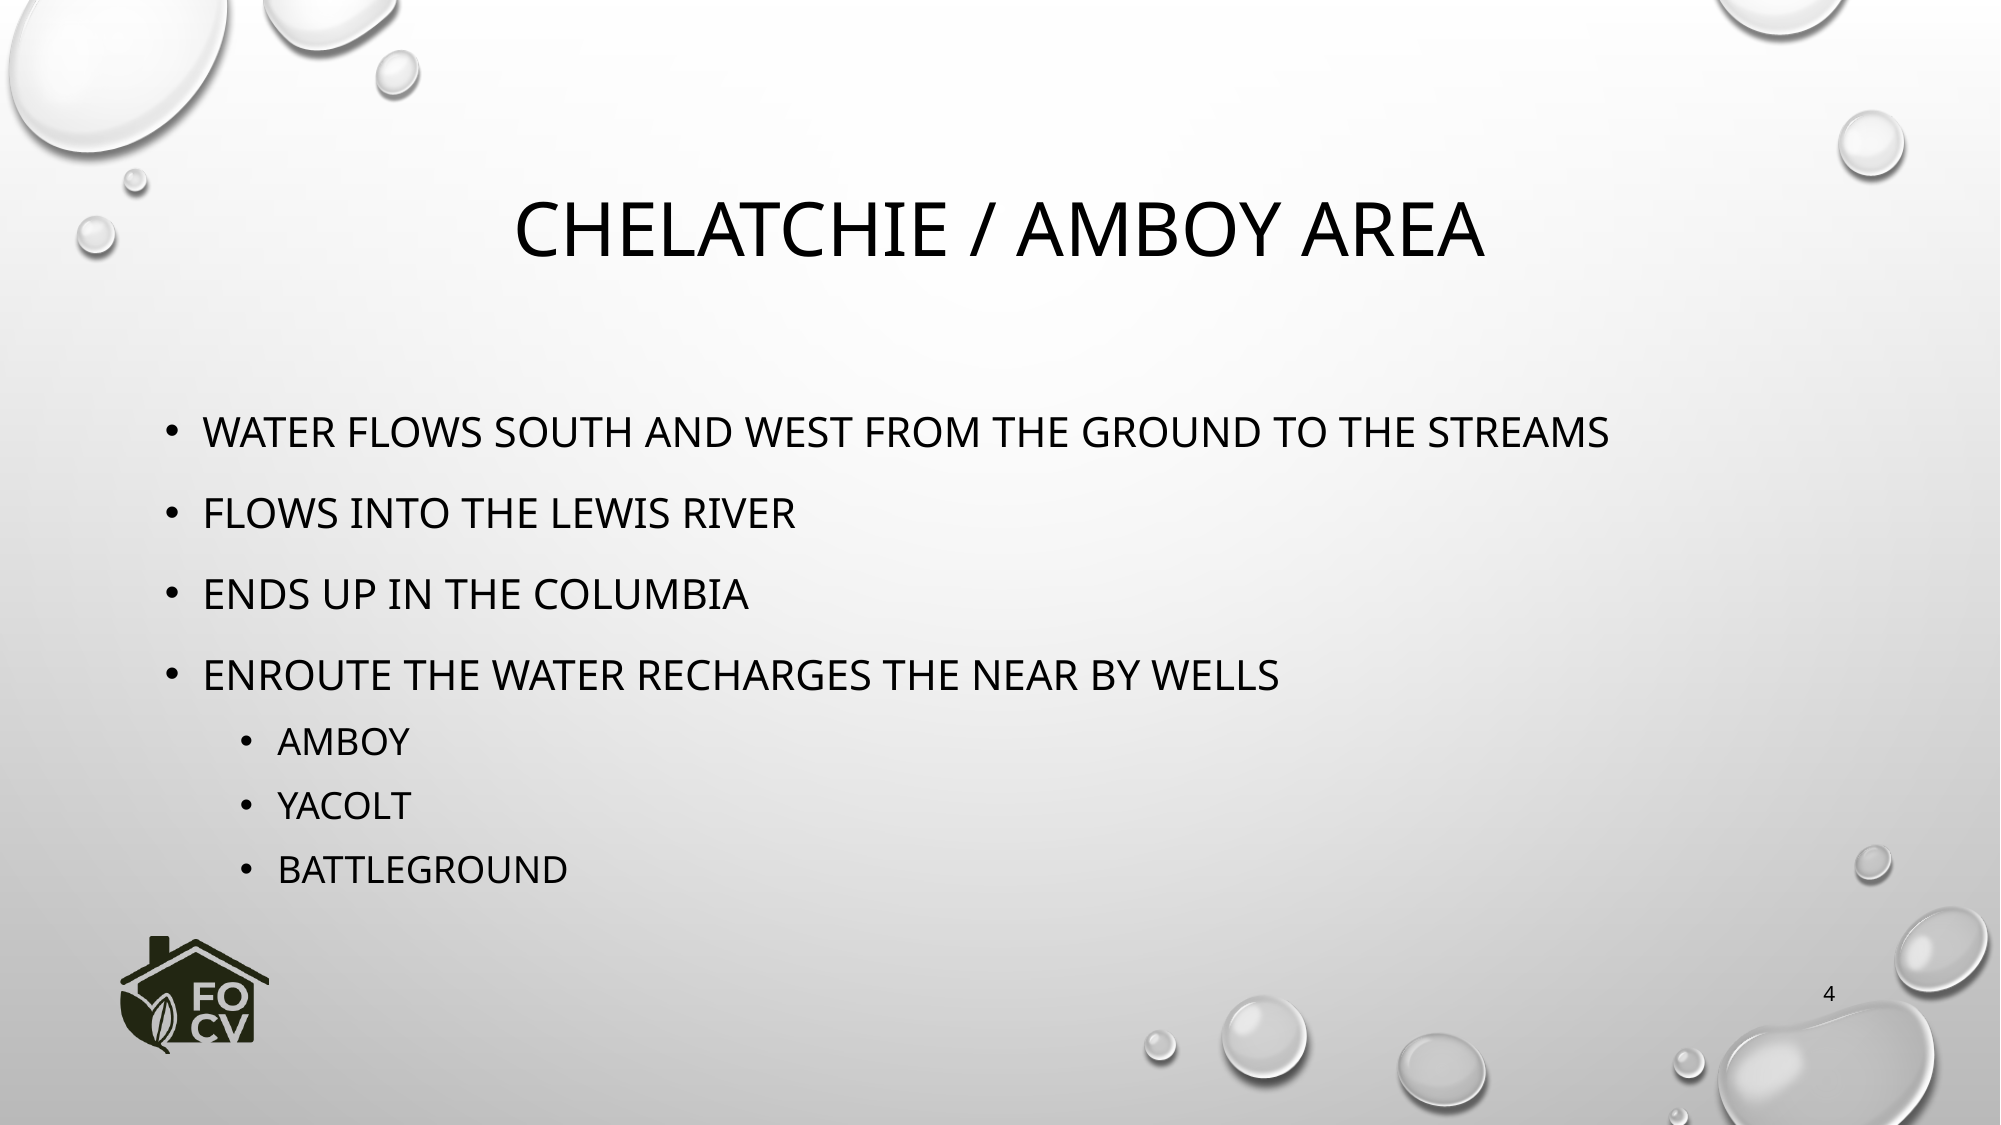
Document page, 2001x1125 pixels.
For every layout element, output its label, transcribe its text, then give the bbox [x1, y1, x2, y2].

title Chelatchie / Amboy area [149, 101, 1851, 364]
slide_number 4 [1724, 965, 1851, 1025]
list Water flows south and west from the ground to the streams Flows into the Lewis River Ends up in the Columbia eNroute the water recharges the near by wells Amboy Yacolt Battleground [149, 388, 1850, 950]
picture [0, 0, 2000, 1125]
